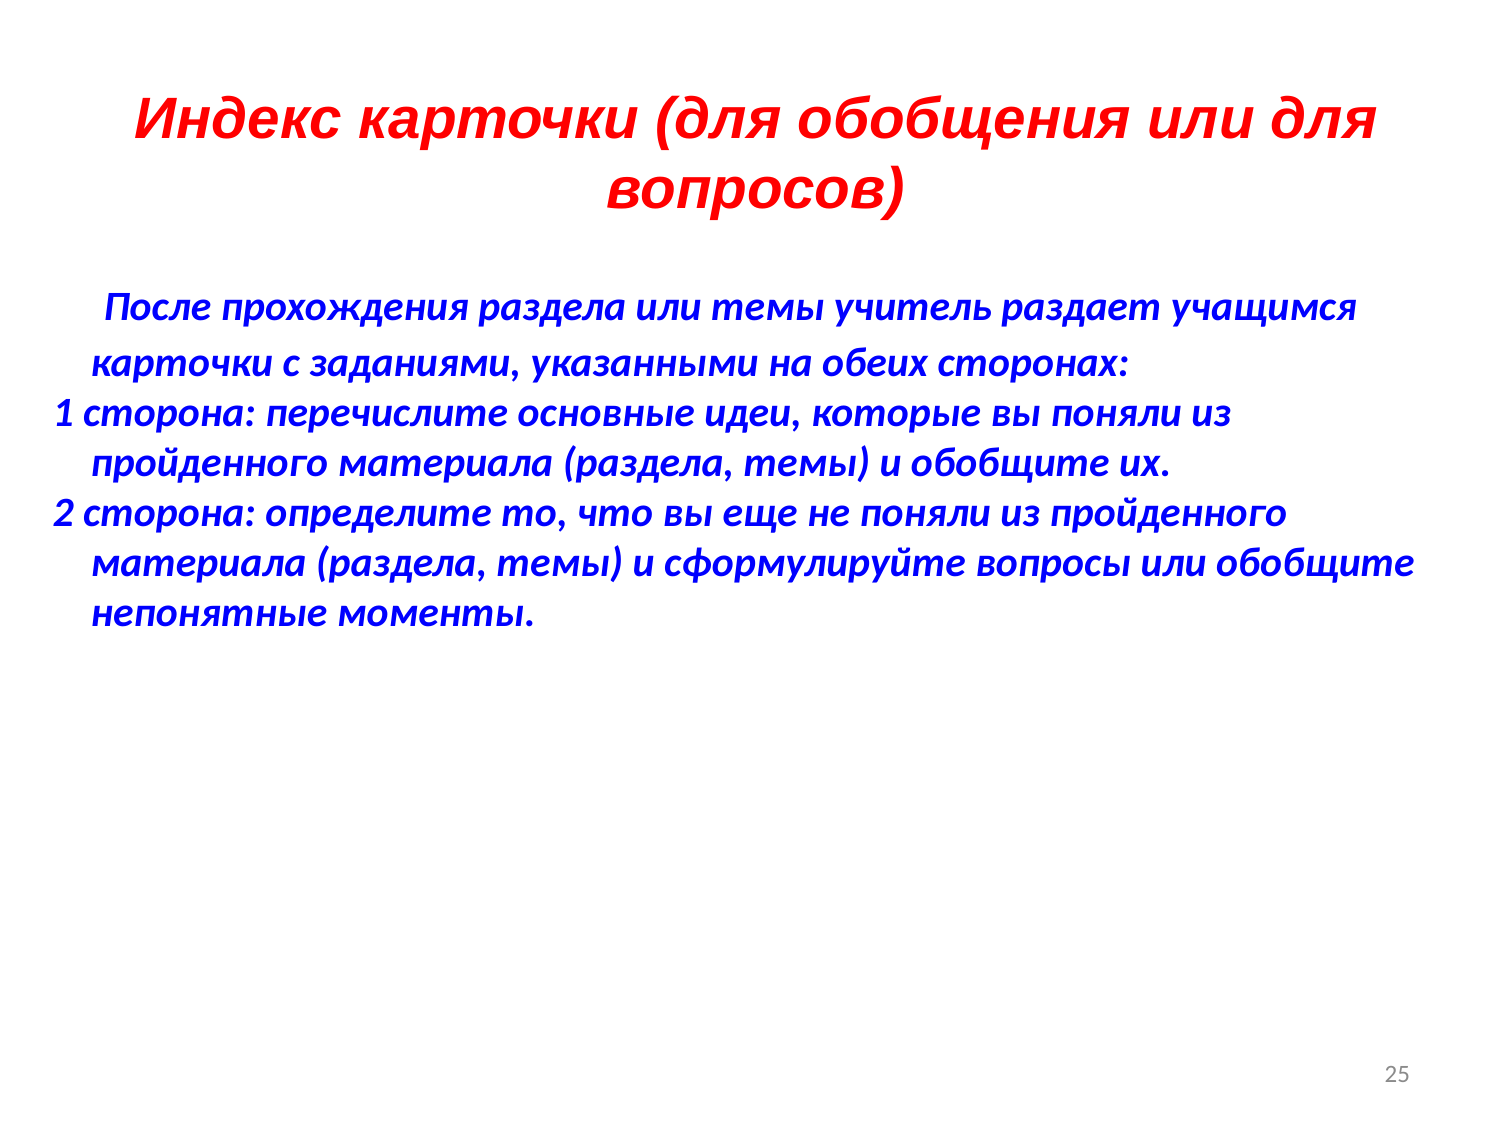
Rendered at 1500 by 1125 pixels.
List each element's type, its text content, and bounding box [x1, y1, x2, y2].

slide_number 25 [1074, 1055, 1425, 1103]
list После прохождения раздела или темы учитель раздает учащимся карточки с заданиями, указанными на обеих сторонах: 1 сторона: перечислите основные идеи, которые вы поняли из пройденного материала (раздела, темы) и обобщите их. 2 сторона: определите то, что вы еще не поняли из пройденного материала (раздела, темы) и сформулируйте вопросы или обобщите непонятные моменты. [37, 237, 1450, 1055]
title Индекс карточки (для обобщения или для вопросов) [50, 50, 1463, 250]
